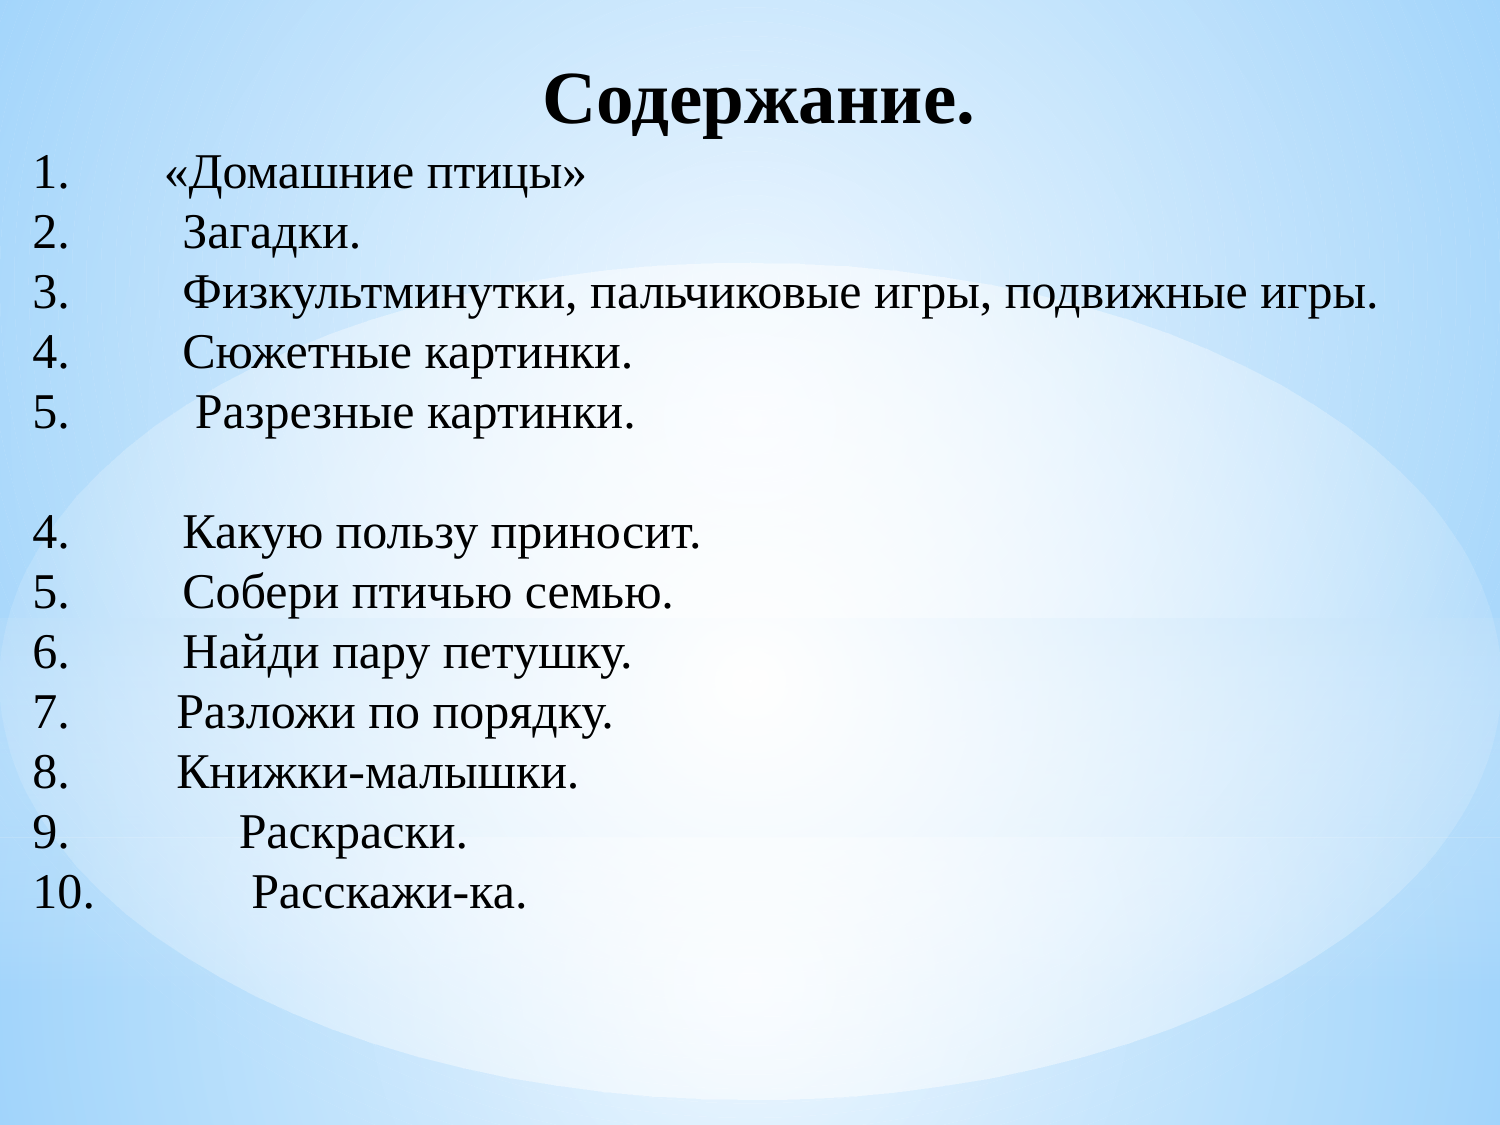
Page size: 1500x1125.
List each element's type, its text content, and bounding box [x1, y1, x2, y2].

text_box Содержание. «Домашние птицы» 2. Загадки. 3. Физкультминутки, пальчиковые игры, подвижные игры. 4. Сюжетные картинки. 5. Разрезные картинки. 4. Какую пользу приносит. 5. Собери птичью семью. 6. Найди пару петушку. Разложи по порядку. Книжки-малышки. Раскраски. Расскажи-ка. [17, 41, 1500, 986]
